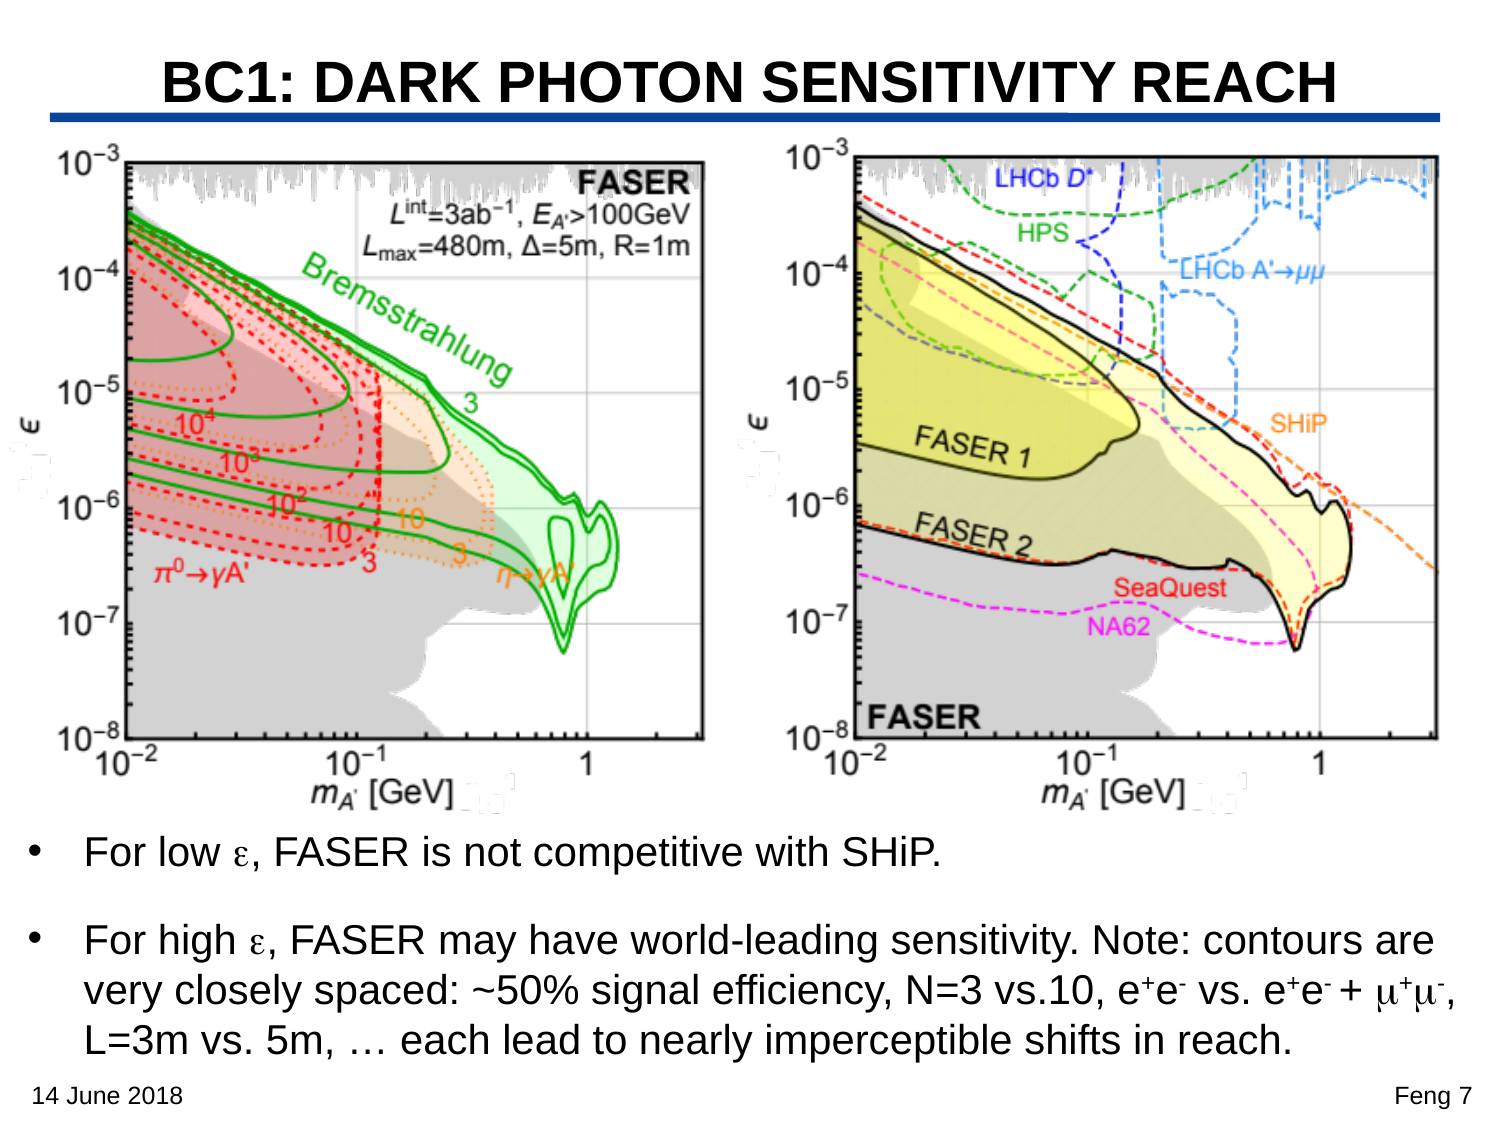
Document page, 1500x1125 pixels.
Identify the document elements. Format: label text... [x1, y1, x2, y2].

picture [8, 134, 720, 818]
list For low e, FASER is not competitive with SHiP. For high e, FASER may have world-leading sensitivity. Note: contours are very closely spaced: ~50% signal efficiency, N=3 vs.10, e+e- vs. e+e- + m+m-, L=3m vs. 5m, … each lead to nearly imperceptible shifts in reach. [12, 817, 1500, 1088]
picture [737, 129, 1454, 818]
title BC1: DARK PHOTON SENSITIVITY REACH [112, 24, 1388, 133]
